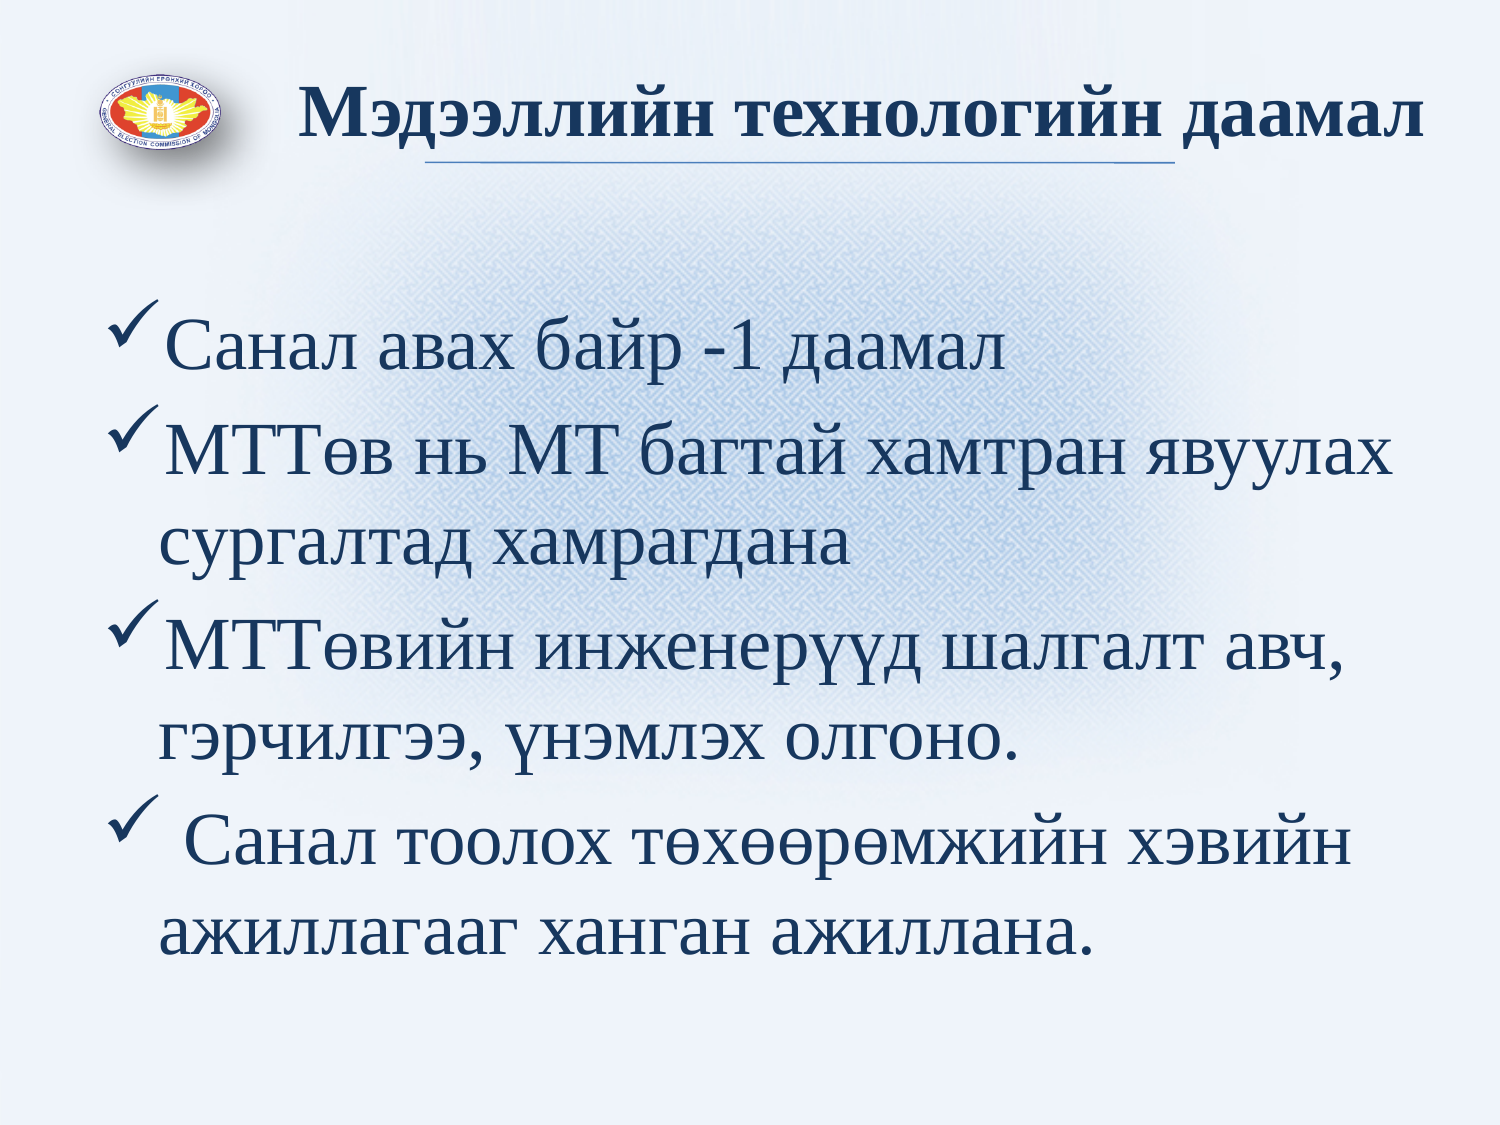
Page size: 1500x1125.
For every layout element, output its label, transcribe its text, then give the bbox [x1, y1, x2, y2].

picture [0, 0, 1500, 1125]
list Санал авах байр -1 даамал МТТөв нь МТ багтай хамтран явуулах сургалтад хамрагдана МТТөвийн инженерүүд шалгалт авч, гэрчилгээ, үнэмлэх олгоно. Санал тоолох төхөөрөмжийн хэвийн ажиллагааг ханган ажиллана. [87, 287, 1438, 1030]
picture [99, 74, 221, 151]
title Мэдээллийн технологийн даамал [87, 12, 1500, 200]
